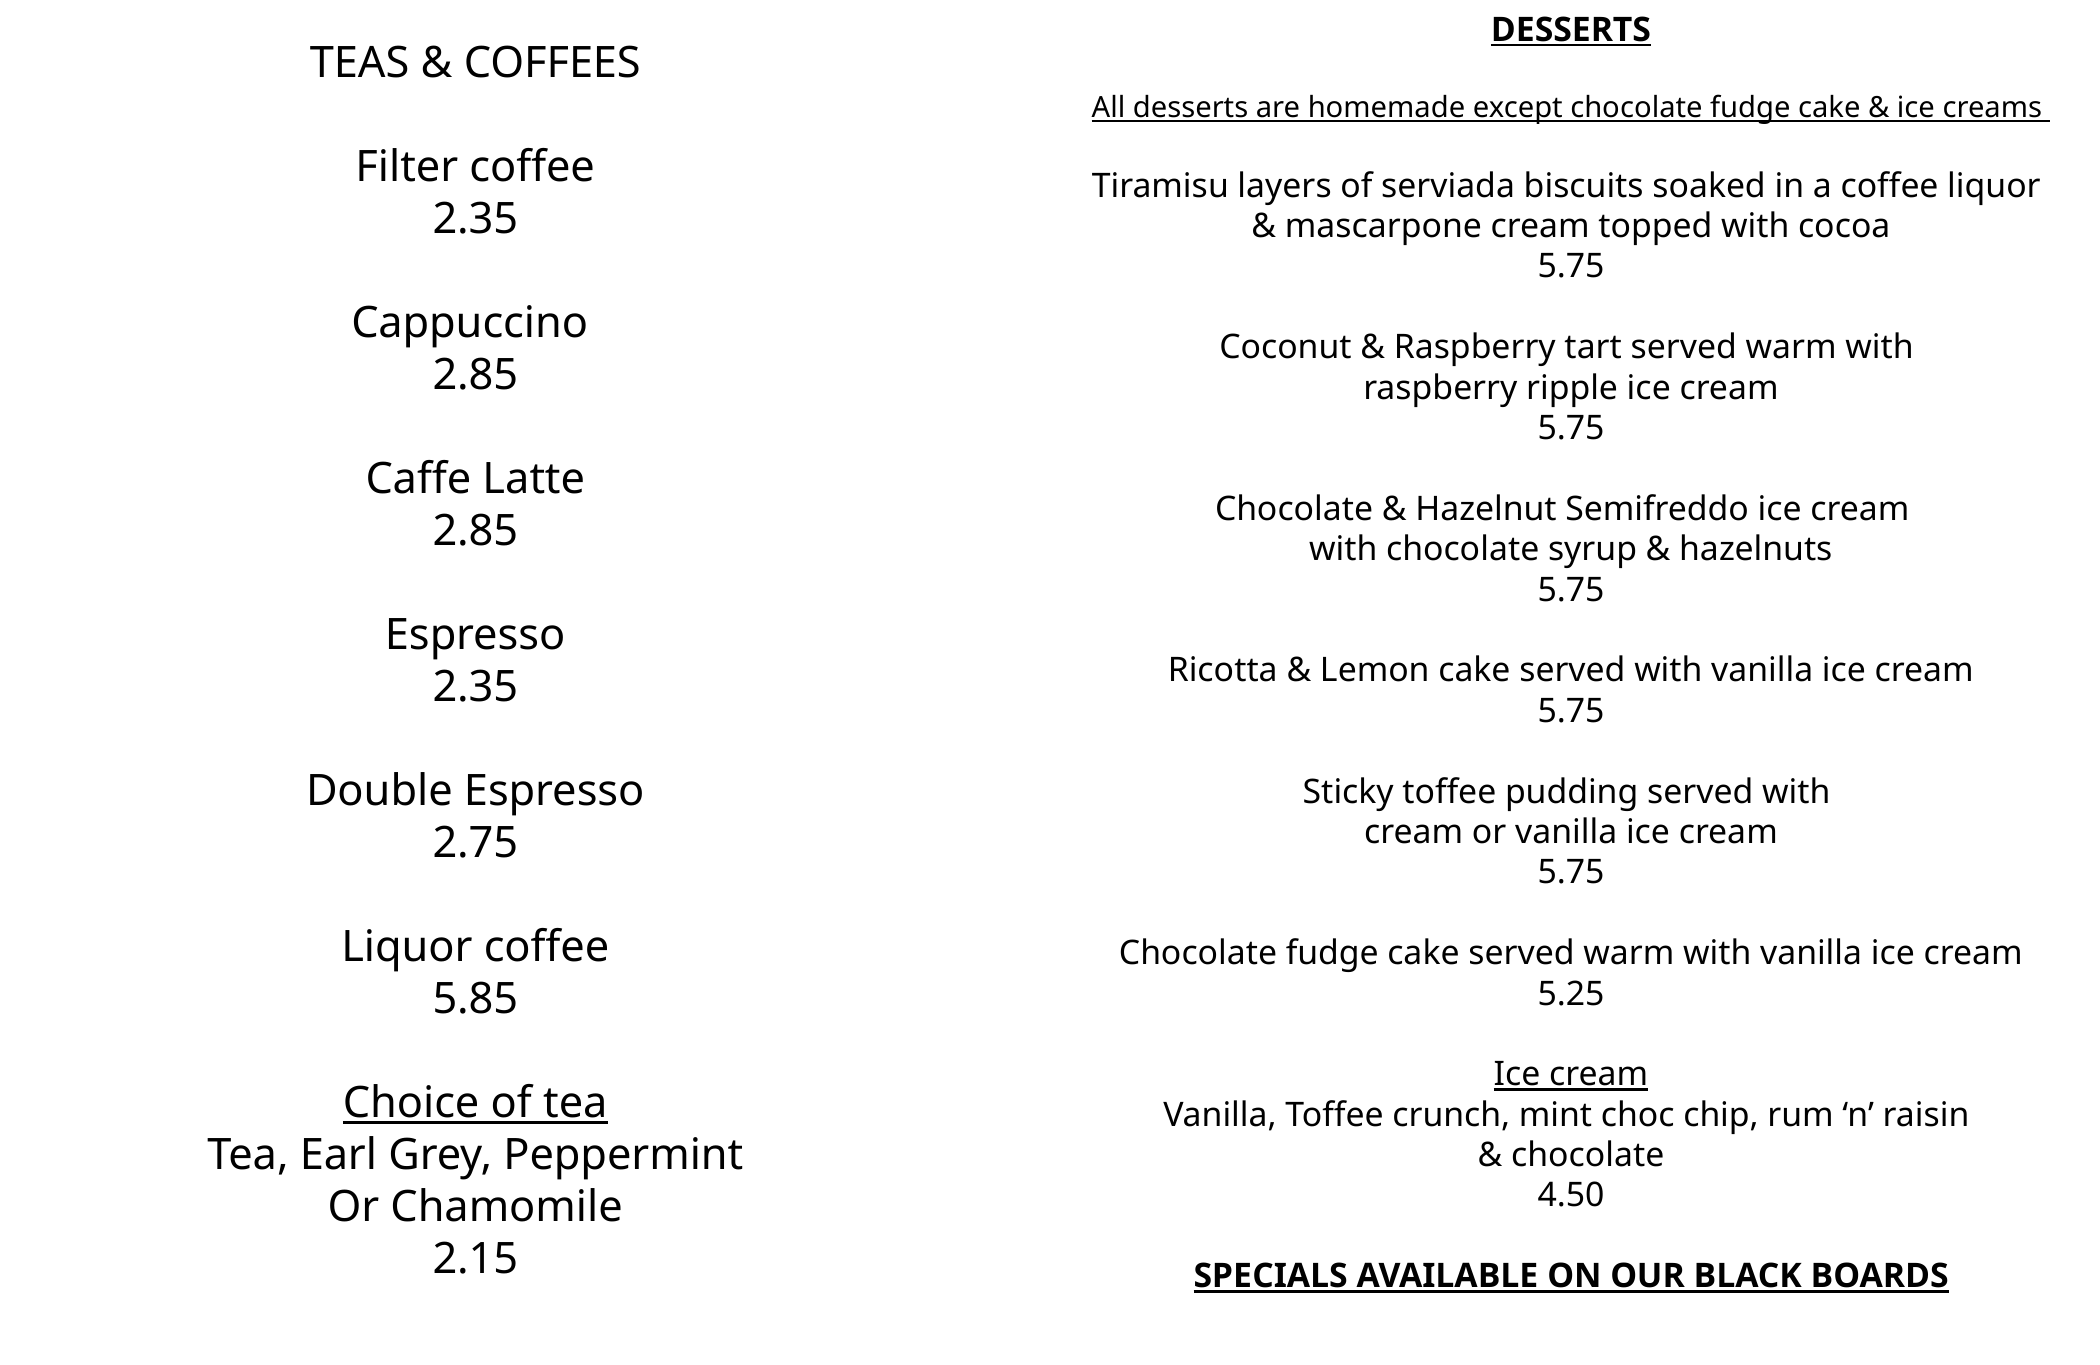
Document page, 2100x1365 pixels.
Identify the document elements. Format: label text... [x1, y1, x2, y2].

text_box DESSERTS All desserts are homemade except chocolate fudge cake & ice creams Tiramisu layers of serviada biscuits soaked in a coffee liquor & mascarpone cream topped with cocoa 5.75 Coconut & Raspberry tart served warm with raspberry ripple ice cream 5.75 Chocolate & Hazelnut Semifreddo ice cream with chocolate syrup & hazelnuts 5.75 Ricotta & Lemon cake served with vanilla ice cream 5.75 Sticky toffee pudding served with cream or vanilla ice cream 5.75 Chocolate fudge cake served warm with vanilla ice cream 5.25 Ice cream Vanilla, Toffee crunch, mint choc chip, rum ‘n’ raisin & chocolate 4.50 SPECIALS AVAILABLE ON OUR BLACK BOARDS [940, 0, 2100, 1302]
text_box TEAS & COFFEES Filter coffee 2.35 Cappuccino 2.85 Caffe Latte 2.85 Espresso 2.35 Double Espresso 2.75 Liquor coffee 5.85 Choice of tea Tea, Earl Grey, Peppermint Or Chamomile 2.15 [64, 27, 886, 1321]
